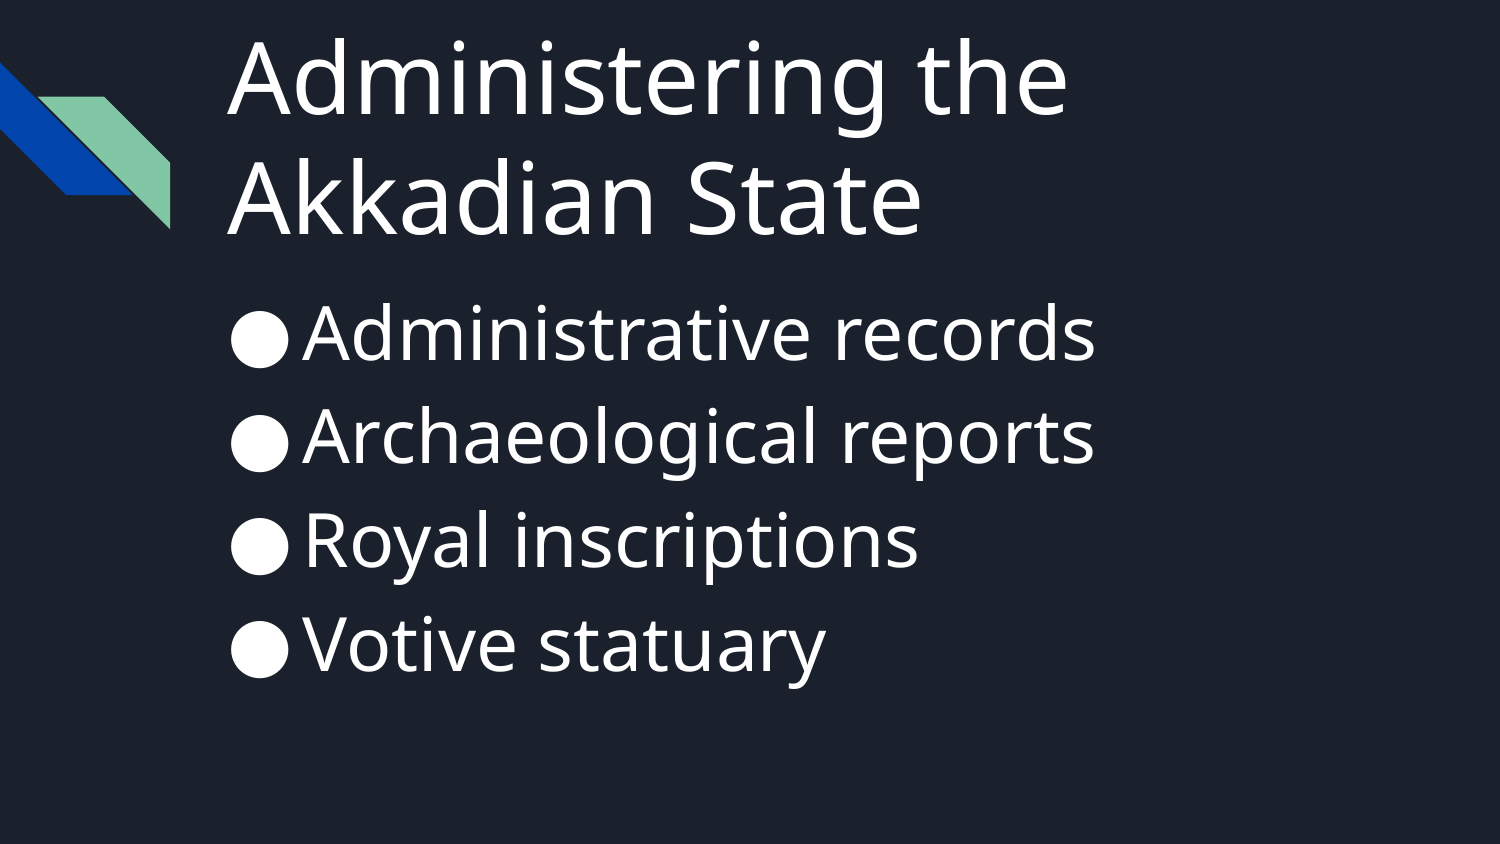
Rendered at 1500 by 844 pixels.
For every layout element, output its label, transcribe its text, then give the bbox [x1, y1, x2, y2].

list Administrative records Archaeological reports Royal inscriptions Votive statuary [212, 257, 1368, 735]
title Administering the Akkadian State [212, 0, 1368, 150]
